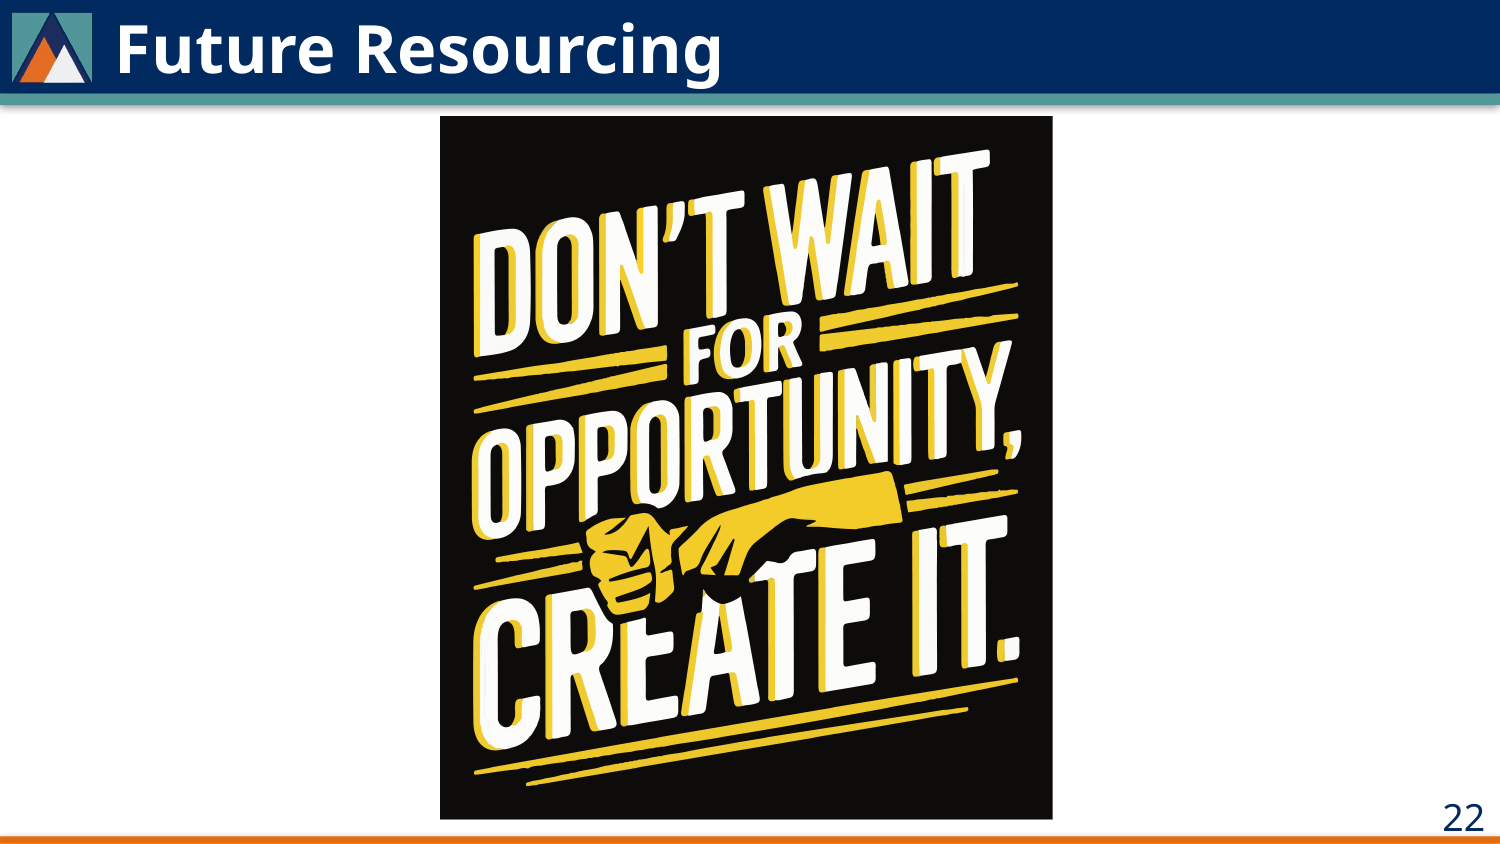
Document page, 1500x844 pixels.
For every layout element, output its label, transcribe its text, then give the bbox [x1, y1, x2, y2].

picture [437, 107, 1053, 829]
picture [8, 9, 95, 85]
title Future Resourcing [99, 0, 1442, 94]
